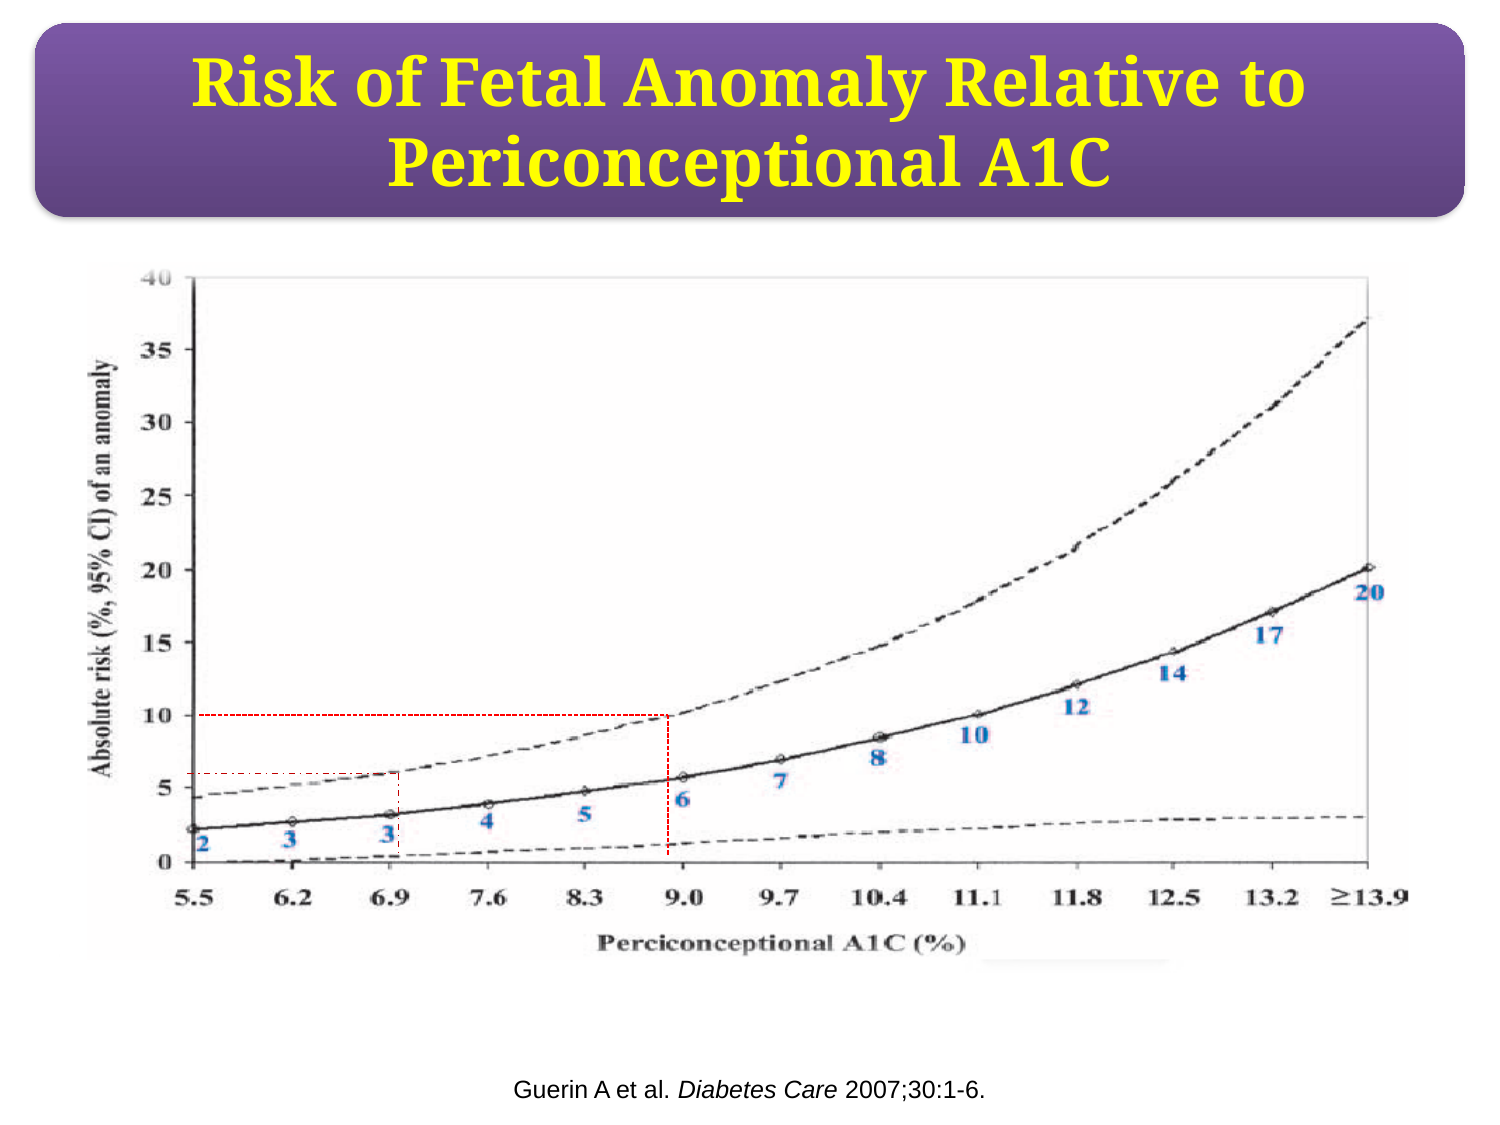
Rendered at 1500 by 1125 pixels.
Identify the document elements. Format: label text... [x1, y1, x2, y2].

text_box Guerin A et al. Diabetes Care 2007;30:1-6. [0, 1066, 1500, 1112]
text_box Risk of Fetal Anomaly Relative to Periconceptional A1C [35, 23, 1465, 218]
picture [58, 262, 1442, 976]
